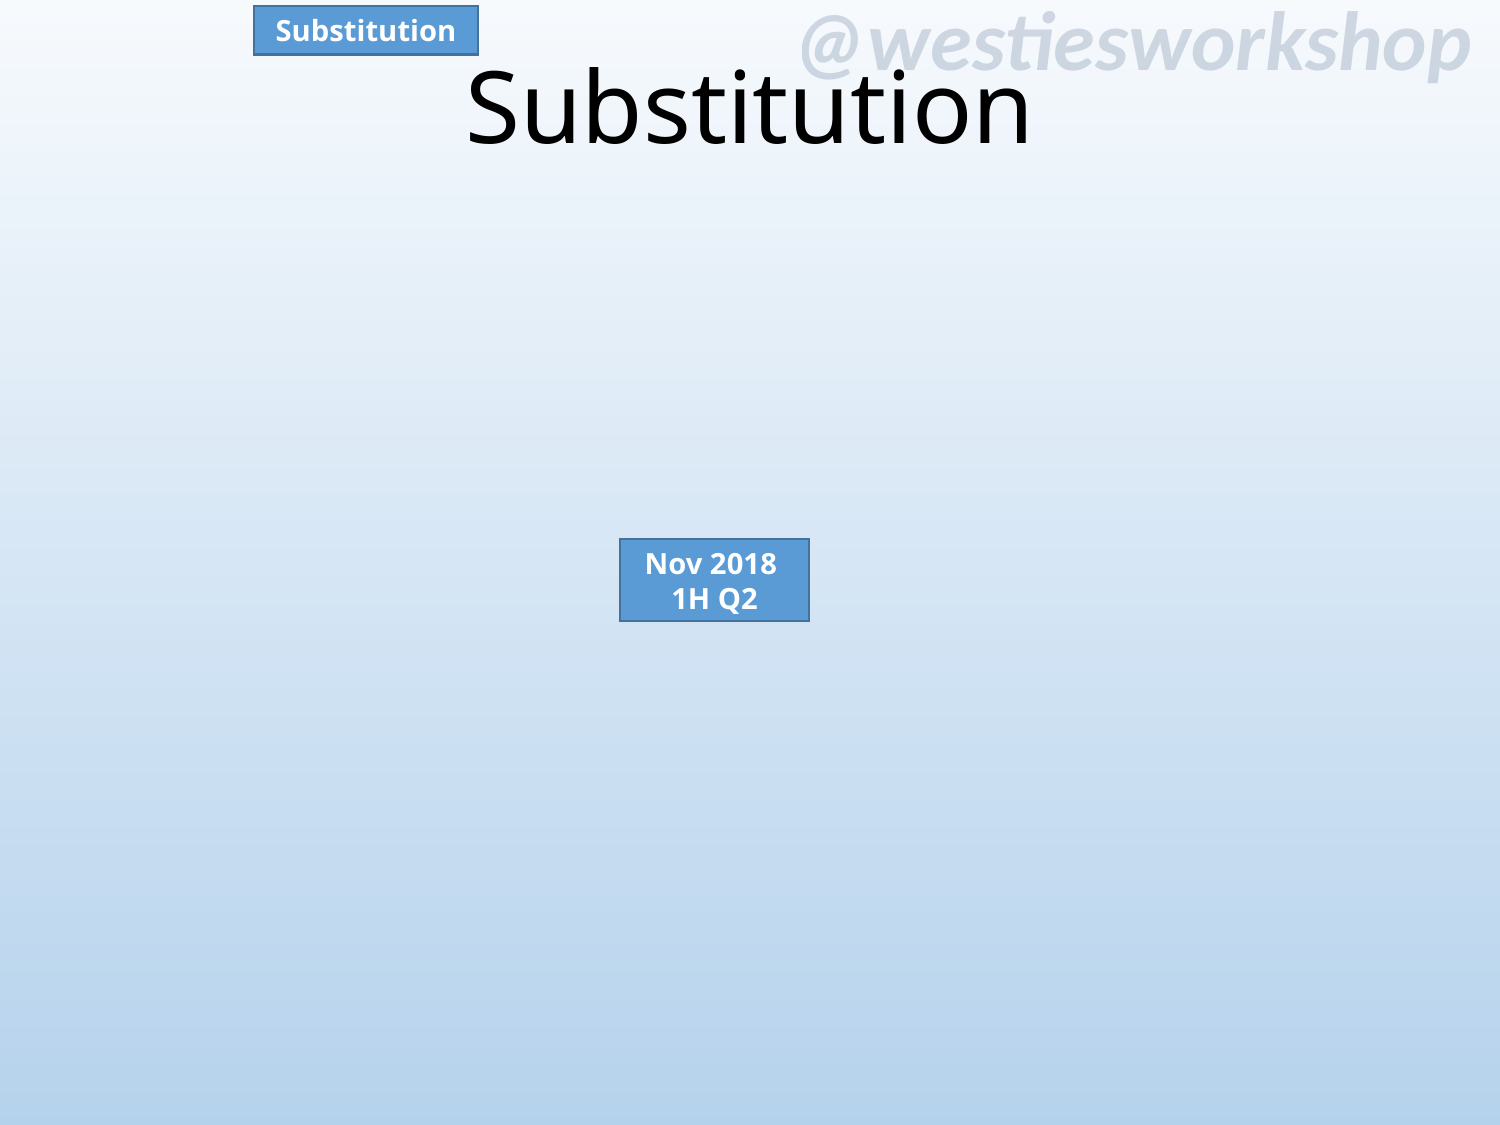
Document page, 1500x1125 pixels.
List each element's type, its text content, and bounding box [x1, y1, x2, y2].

text_box Substitution [253, 5, 479, 56]
title Substitution [103, 2, 1397, 220]
text_box Nov 2018 1H Q2 [619, 538, 810, 622]
